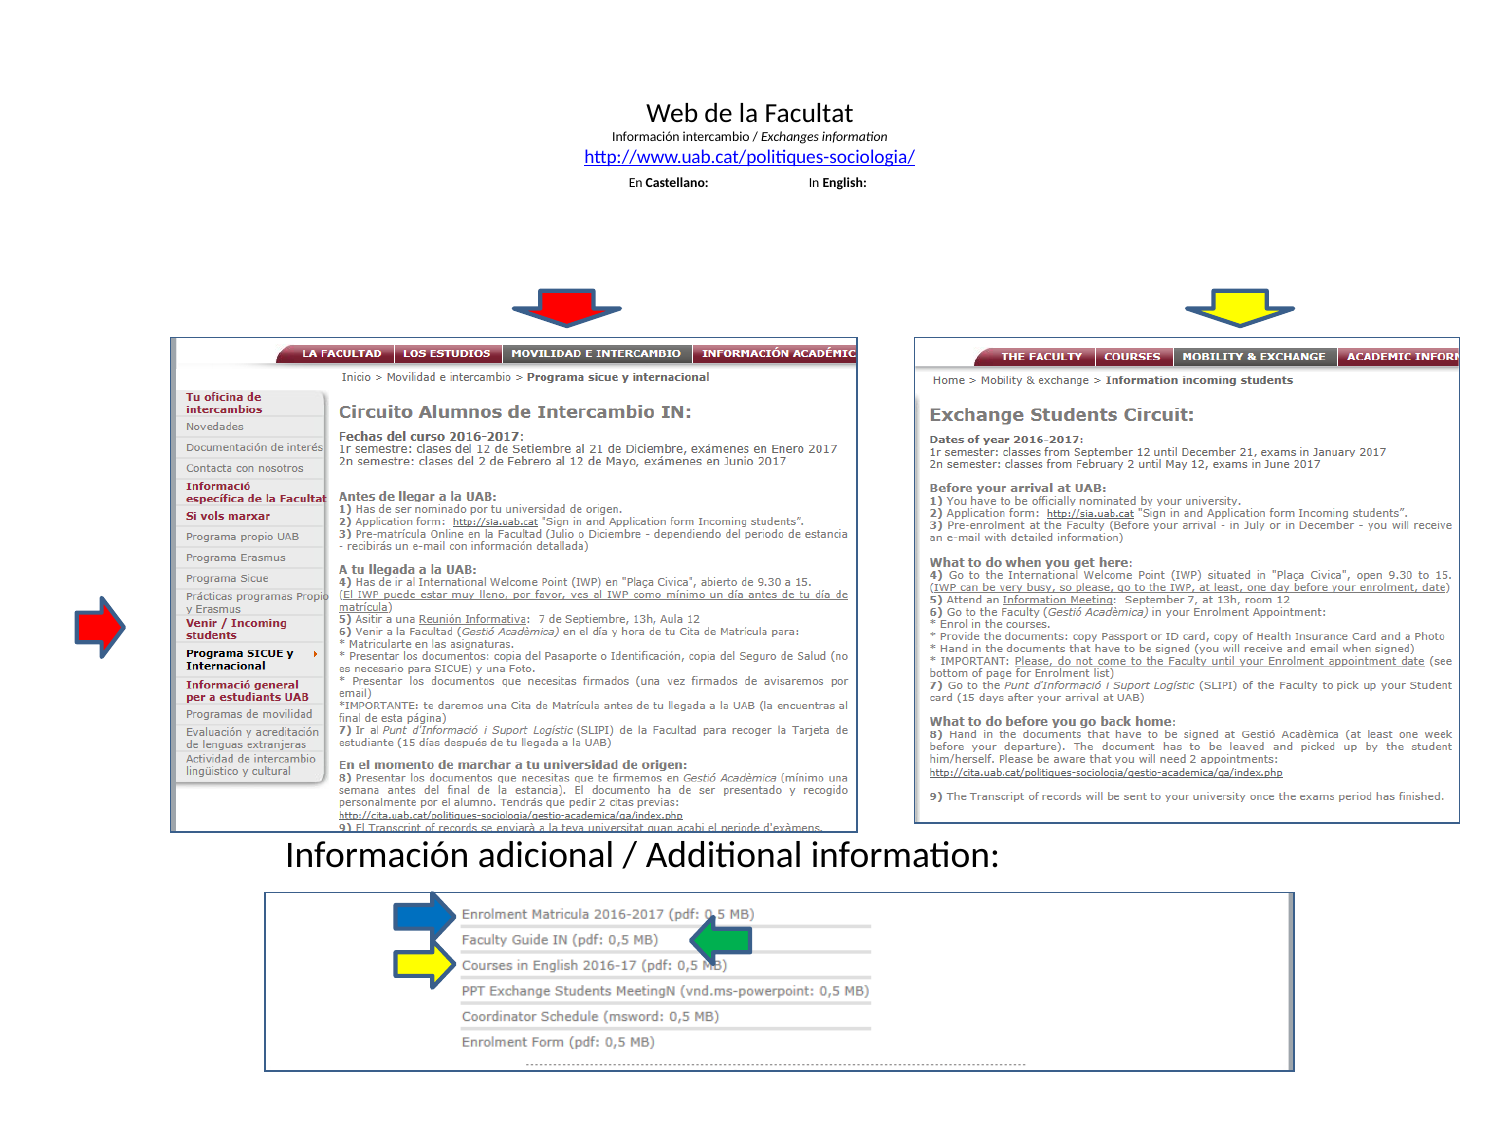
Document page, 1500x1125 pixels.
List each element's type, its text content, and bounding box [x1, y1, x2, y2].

text_box [1184, 288, 1296, 329]
text_box [511, 288, 623, 329]
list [170, 337, 857, 832]
picture [265, 892, 1294, 1071]
text_box [74, 595, 126, 659]
text_box Información adicional / Additional information: [270, 822, 1016, 891]
title Web de la Facultat Información intercambio / Exchanges information http://www.uab.cat/politiques-sociologia/ En Castellano: In English: [75, 19, 1425, 268]
picture [915, 337, 1459, 823]
